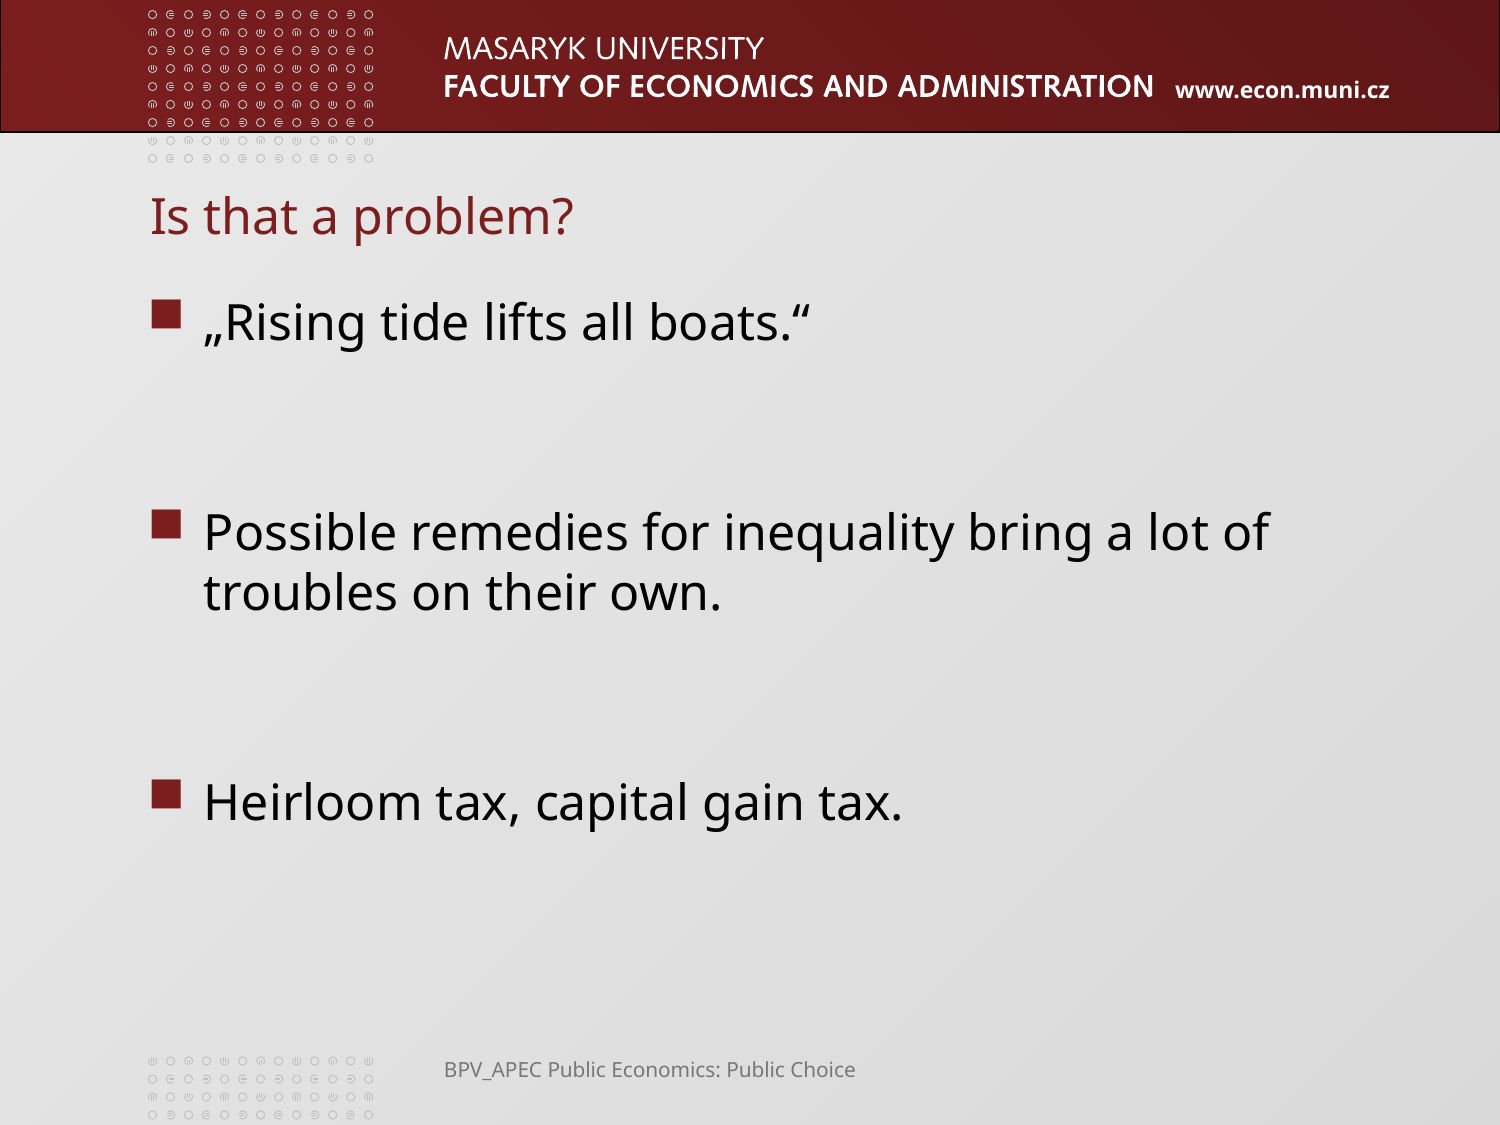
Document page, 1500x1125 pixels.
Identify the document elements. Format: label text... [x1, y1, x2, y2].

list „Rising tide lifts all boats.“ Possible remedies for inequality bring a lot of troubles on their own. Heirloom tax, capital gain tax. [147, 290, 1423, 1006]
title Is that a problem? [150, 184, 1425, 268]
footer BPV_APEC Public Economics: Public Choice [444, 1056, 1279, 1100]
